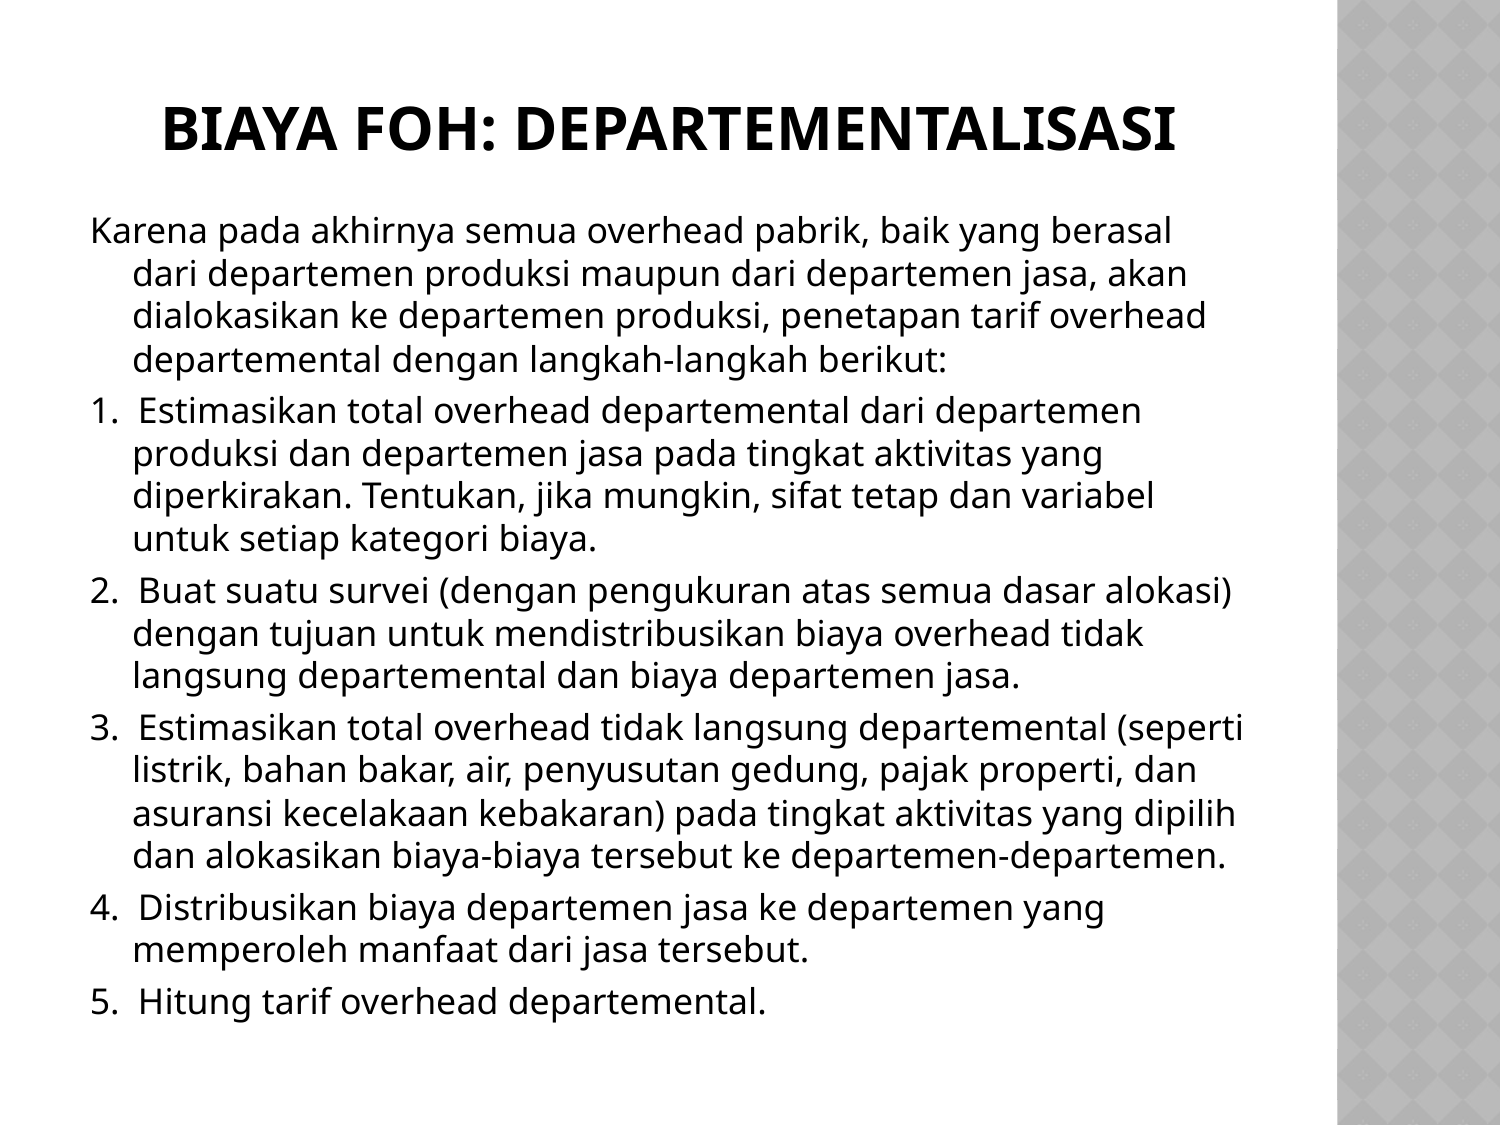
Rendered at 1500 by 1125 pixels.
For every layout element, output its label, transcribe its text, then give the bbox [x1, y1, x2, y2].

title Biaya FOH: Departementalisasi [75, 52, 1263, 163]
list Karena pada akhirnya semua overhead pabrik, baik yang berasal dari departemen produksi maupun dari departemen jasa, akan dialokasikan ke departemen produksi, penetapan tarif overhead departemental dengan langkah-langkah berikut: 1. Estimasikan total overhead departemental dari departemen produksi dan departemen jasa pada tingkat aktivitas yang diperkirakan. Tentukan, jika mungkin, sifat tetap dan variabel untuk setiap kategori biaya. 2. Buat suatu survei (dengan pengukuran atas semua dasar alokasi) dengan tujuan untuk mendistribusikan biaya overhead tidak langsung departemental dan biaya departemen jasa. 3. Estimasikan total overhead tidak langsung departemental (seperti listrik, bahan bakar, air, penyusutan gedung, pajak properti, dan asuransi kecelakaan kebakaran) pada tingkat aktivitas yang dipilih dan alokasikan biaya-biaya tersebut ke departemen-departemen. 4. Distribusikan biaya departemen jasa ke departemen yang memperoleh manfaat dari jasa tersebut. 5. Hitung tarif overhead departemental. [75, 200, 1263, 1059]
